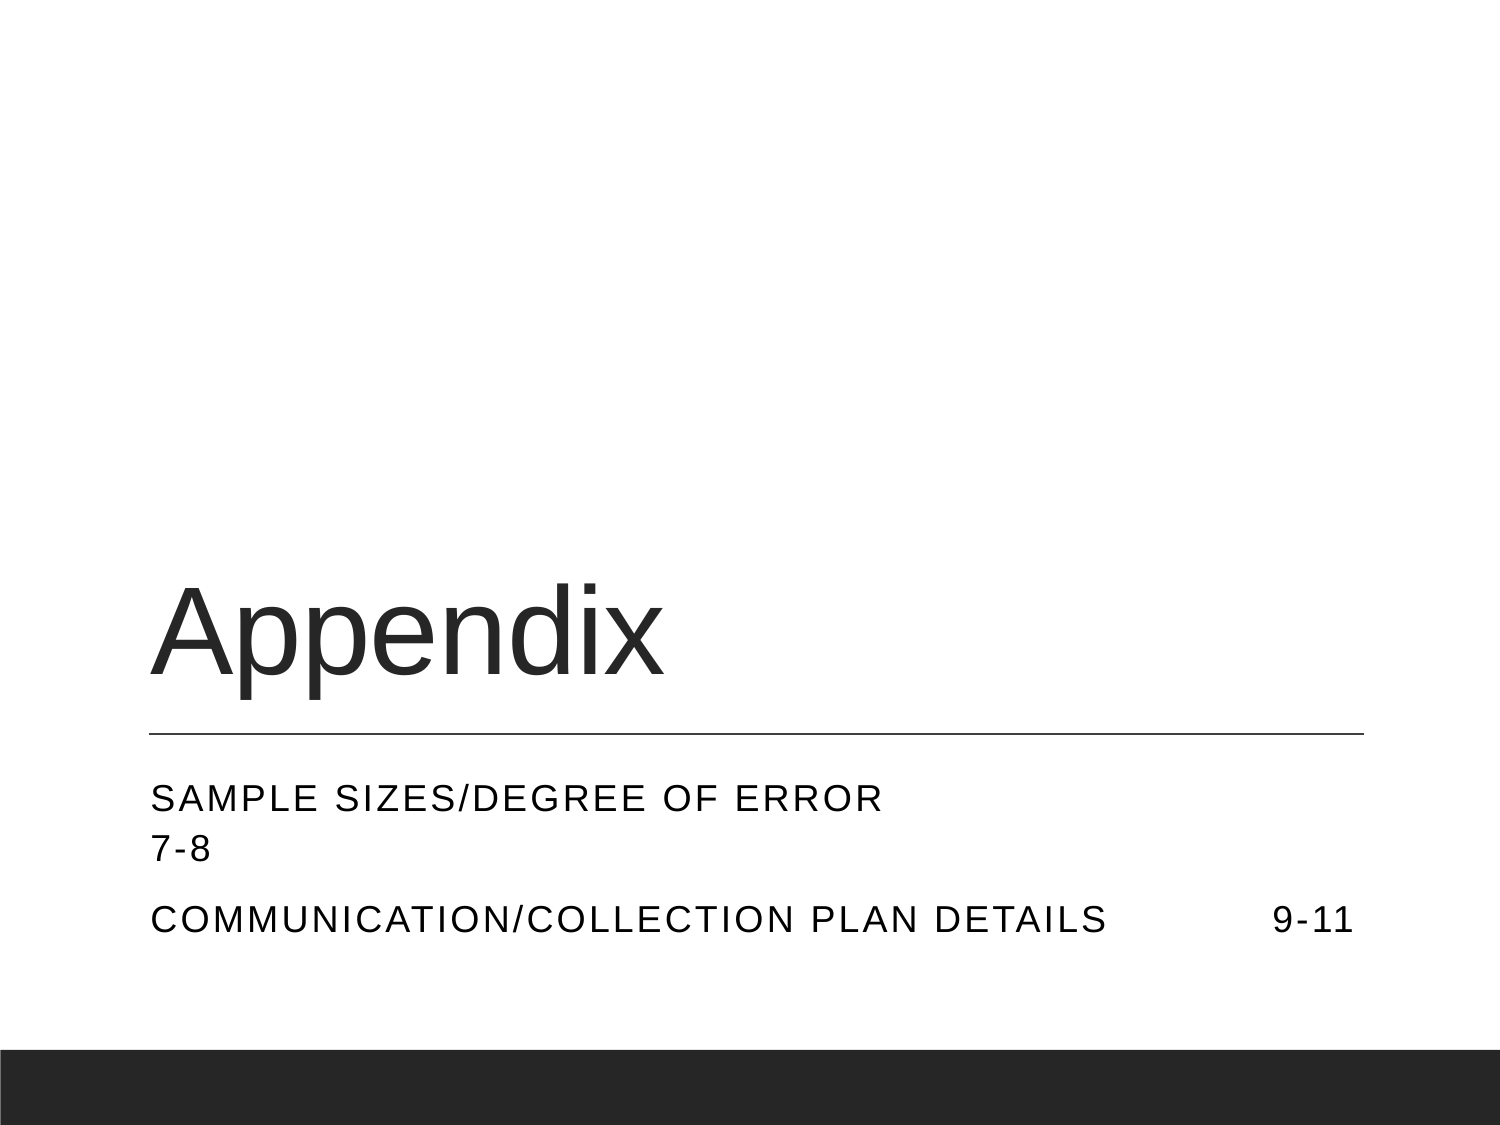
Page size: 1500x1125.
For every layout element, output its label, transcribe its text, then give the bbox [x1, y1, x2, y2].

subtitle Sample sizes/Degree of Error 7-8 Communication/Collection Plan Details 9-11 [135, 761, 1373, 950]
title Appendix [135, 124, 1373, 710]
